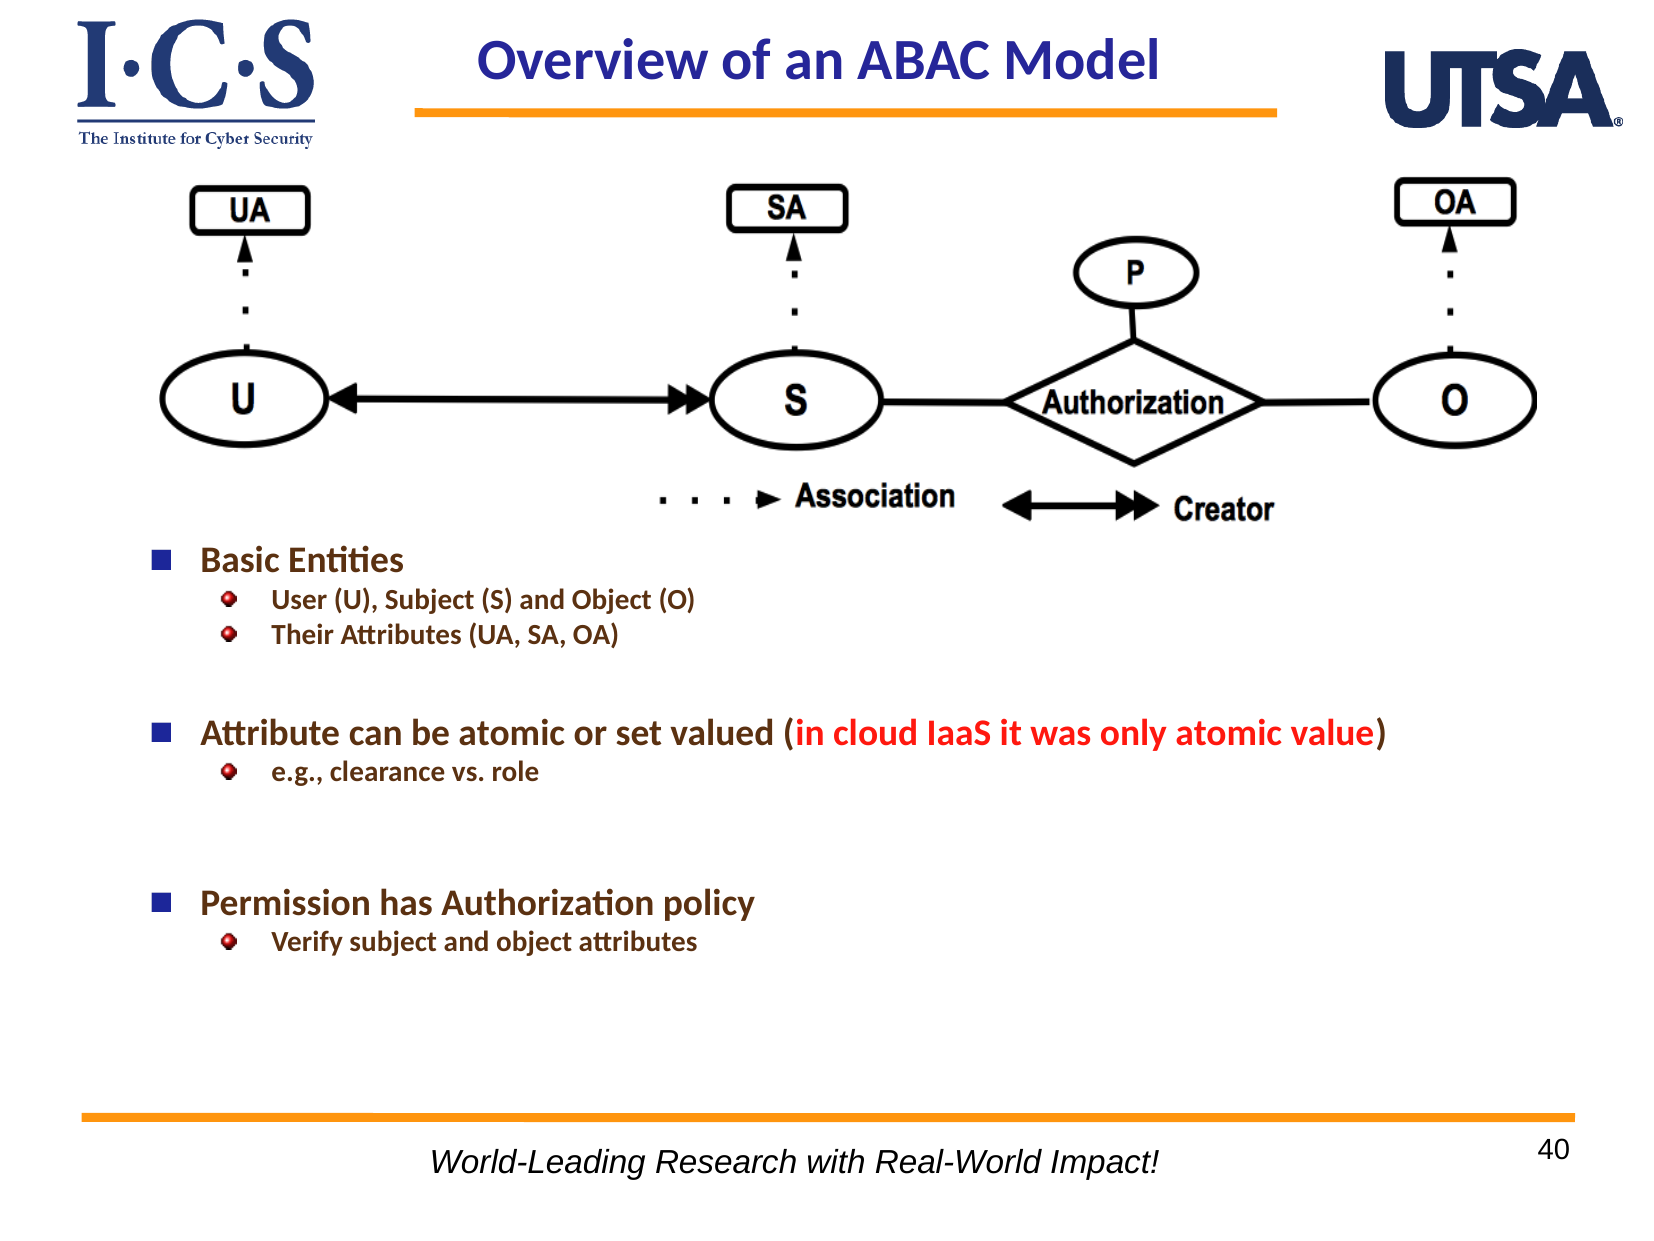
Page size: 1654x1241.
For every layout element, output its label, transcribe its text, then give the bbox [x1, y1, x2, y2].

picture [159, 176, 1538, 536]
text_box 40 [1185, 1129, 1571, 1215]
picture [147, 888, 171, 912]
picture [1385, 49, 1623, 128]
picture [218, 930, 237, 950]
picture [147, 545, 171, 570]
picture [218, 588, 237, 607]
picture [73, 0, 317, 151]
picture [218, 623, 237, 642]
picture [218, 760, 237, 780]
text_box Overview of an ABAC Model [477, 0, 1443, 113]
text_box World-Leading Research with Real-World Impact! [414, 1132, 1176, 1188]
picture [147, 718, 171, 742]
text_box Basic Entities User (U), Subject (S) and Object (O) Their Attributes (UA, SA, OA) Attribute can be atomic or set valued (in cloud IaaS it was only atomic value) e.g., clearance vs. role Permission has Authorization policy Verify subject and object attributes [129, 535, 1571, 911]
